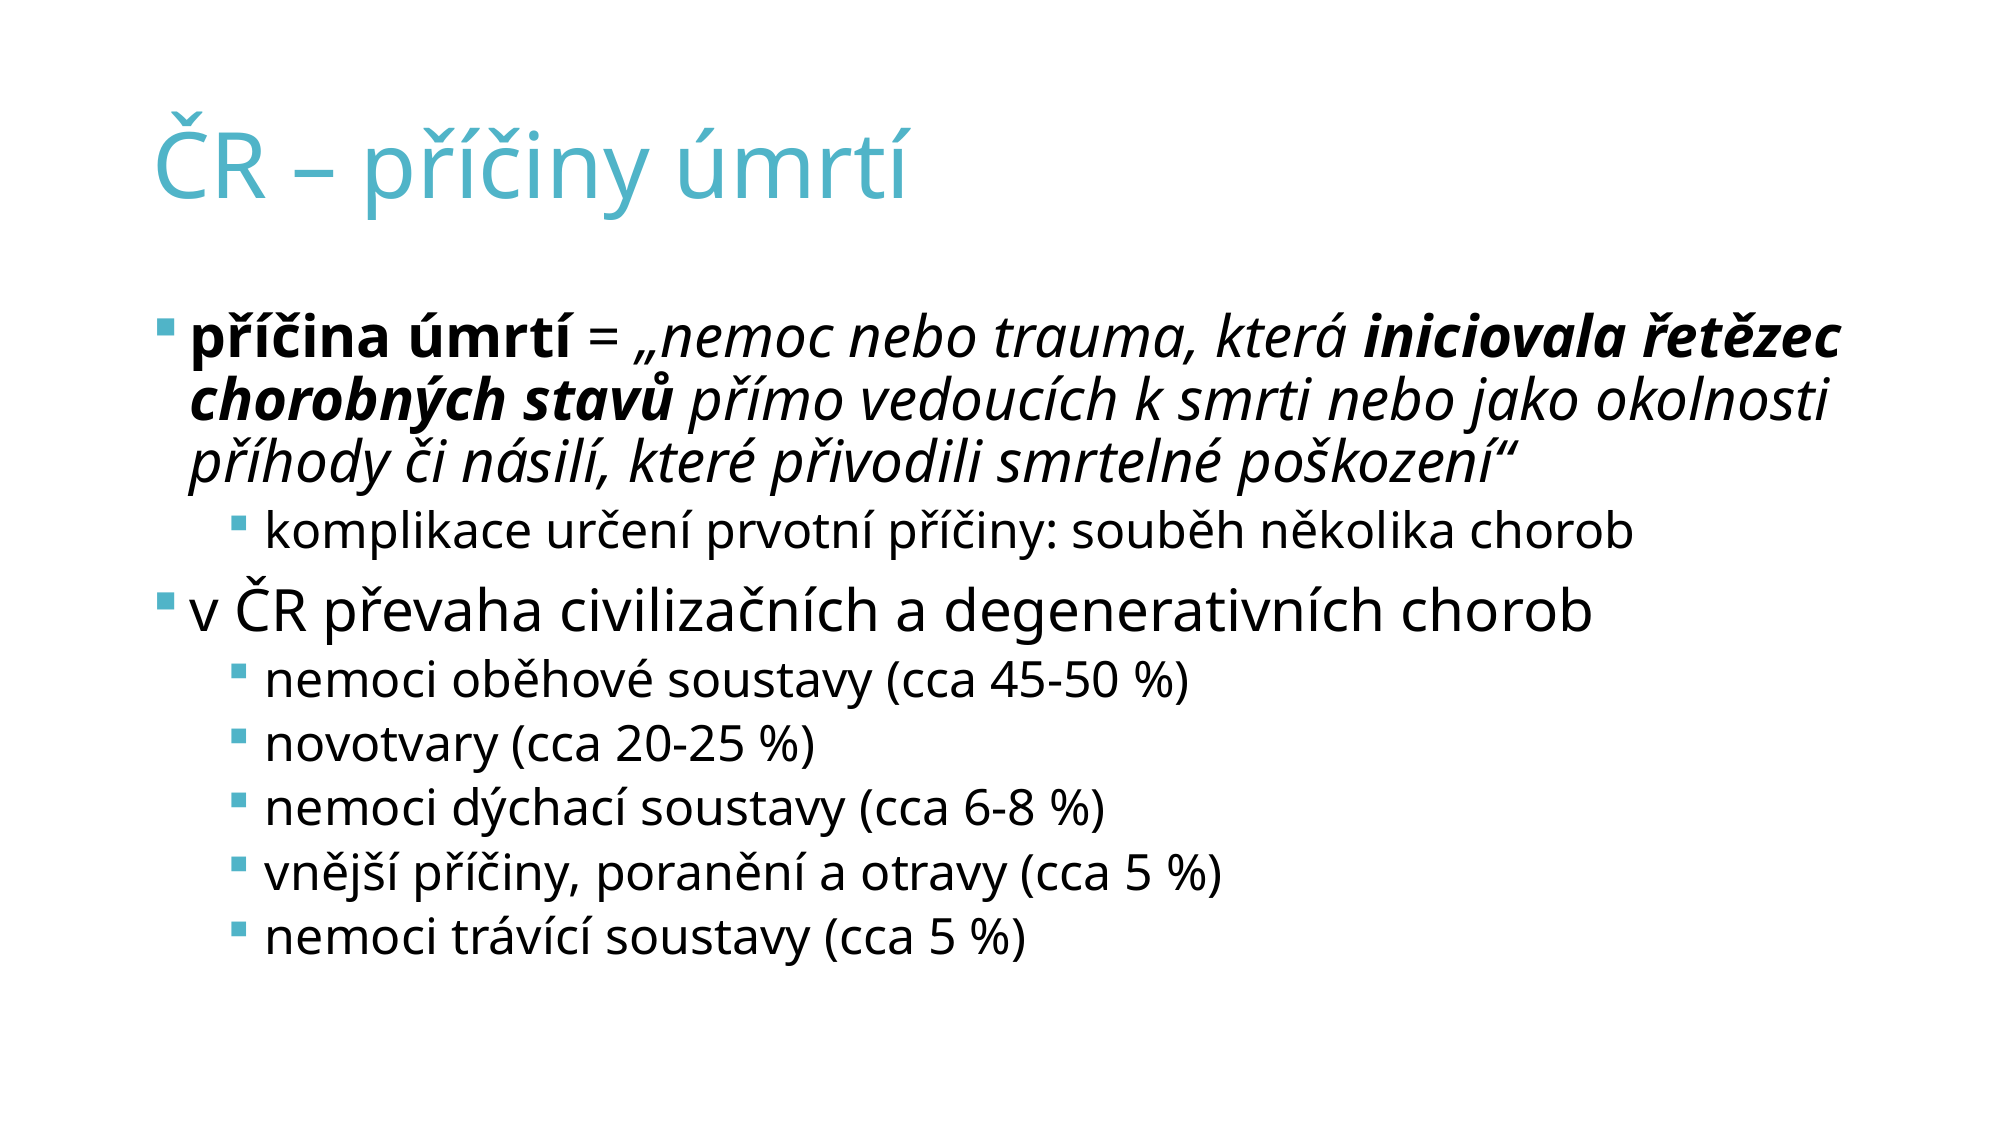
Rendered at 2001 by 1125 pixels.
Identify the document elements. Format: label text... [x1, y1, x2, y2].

list příčina úmrtí = „nemoc nebo trauma, která iniciovala řetězec chorobných stavů přímo vedoucích k smrti nebo jako okolnosti příhody či násilí, které přivodili smrtelné poškození“ komplikace určení prvotní příčiny: souběh několika chorob v ČR převaha civilizačních a degenerativních chorob nemoci oběhové soustavy (cca 45-50 %) novotvary (cca 20-25 %) nemoci dýchací soustavy (cca 6-8 %) vnější příčiny, poranění a otravy (cca 5 %) nemoci trávící soustavy (cca 5 %) [137, 299, 1863, 1066]
title ČR – příčiny úmrtí [137, 59, 1863, 278]
